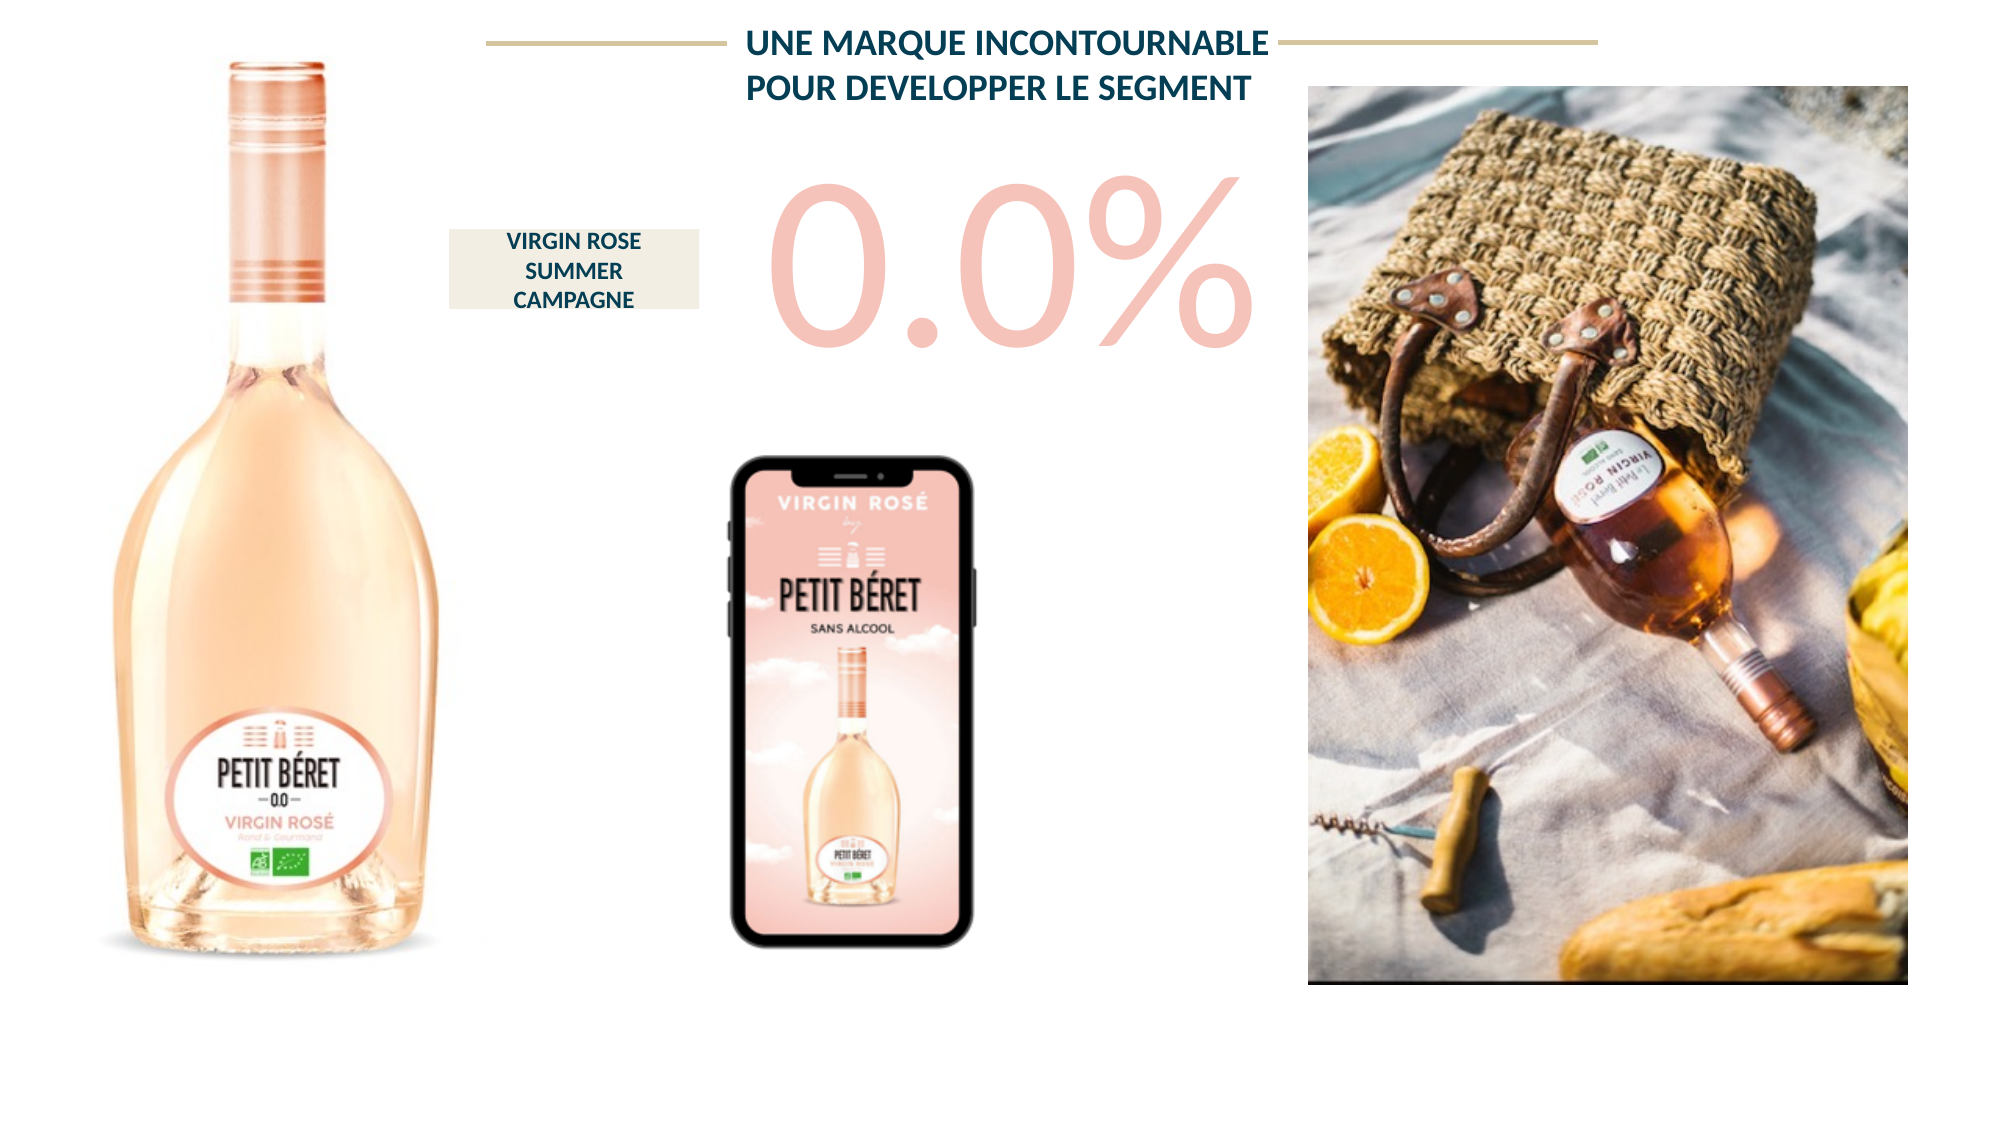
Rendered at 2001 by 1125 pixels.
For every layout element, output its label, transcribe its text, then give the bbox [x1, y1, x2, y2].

text_box UNE MARQUE INCONTOURNABLE POUR DEVELOPPER LE SEGMENT [727, 10, 1288, 116]
text_box 0.0% [750, 89, 1308, 405]
picture [705, 443, 1000, 970]
picture [1308, 86, 1908, 985]
picture [60, 31, 486, 995]
text_box VIRGIN ROSE SUMMER CAMPAGNE [486, 228, 700, 310]
